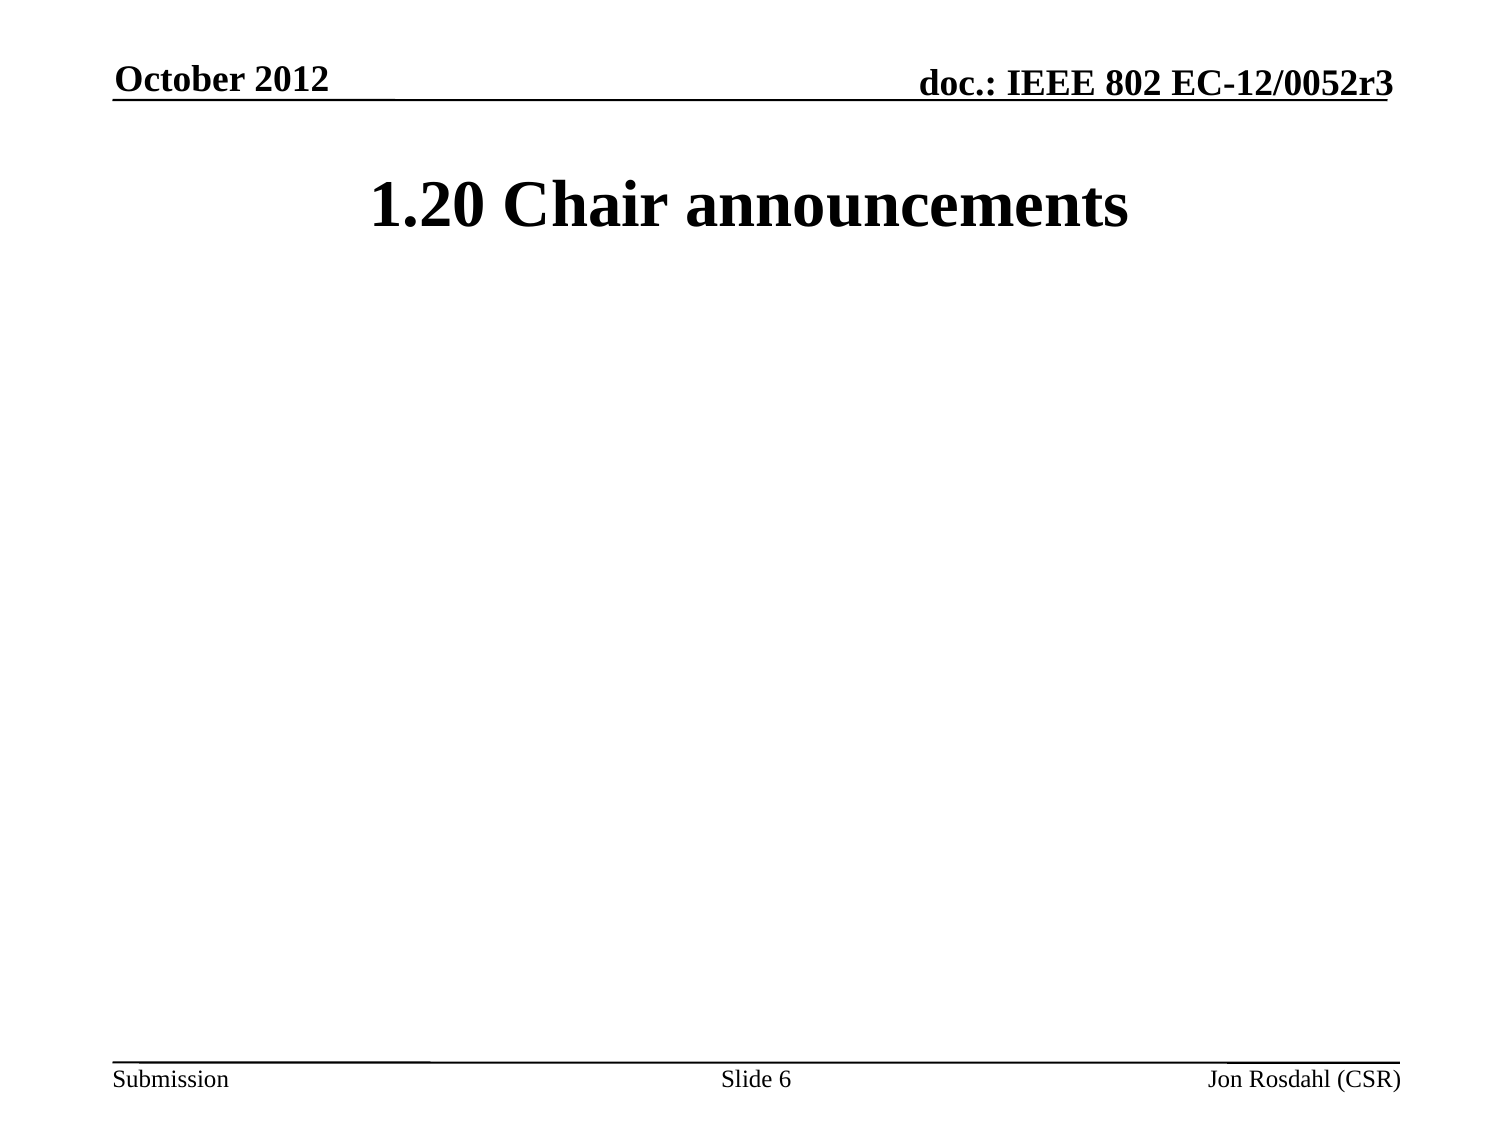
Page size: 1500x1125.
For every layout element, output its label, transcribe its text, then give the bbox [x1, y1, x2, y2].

footer Jon Rosdahl (CSR) [878, 1061, 1402, 1093]
title 1.20 Chair announcements [112, 112, 1388, 288]
slide_number Slide 6 [712, 1061, 800, 1123]
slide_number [114, 54, 423, 100]
